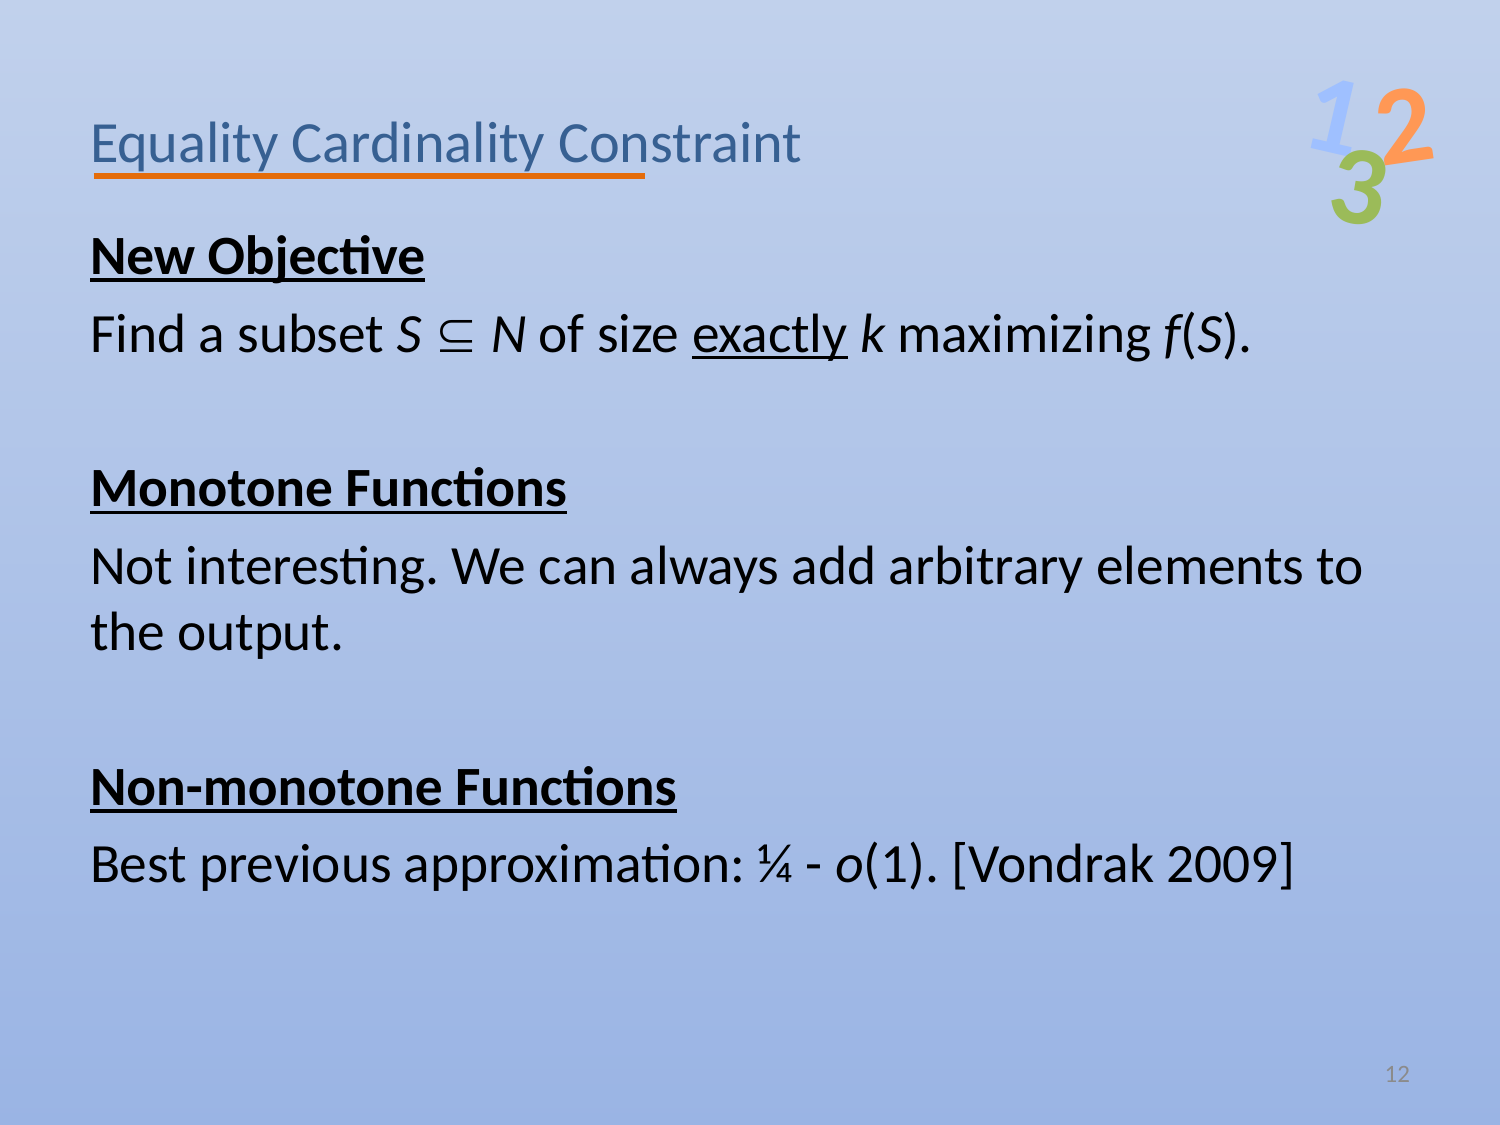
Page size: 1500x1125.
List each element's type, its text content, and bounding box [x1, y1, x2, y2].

list New Objective Find a subset S  N of size exactly k maximizing f(S). Monotone Functions Not interesting. We can always add arbitrary elements to the output. Non-monotone Functions Best previous approximation: ¼ - o(1). [Vondrak 2009] [75, 211, 1447, 906]
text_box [1291, 33, 1448, 256]
slide_number 12 [1074, 1042, 1425, 1103]
title Equality Cardinality Constraint [75, 45, 1286, 211]
